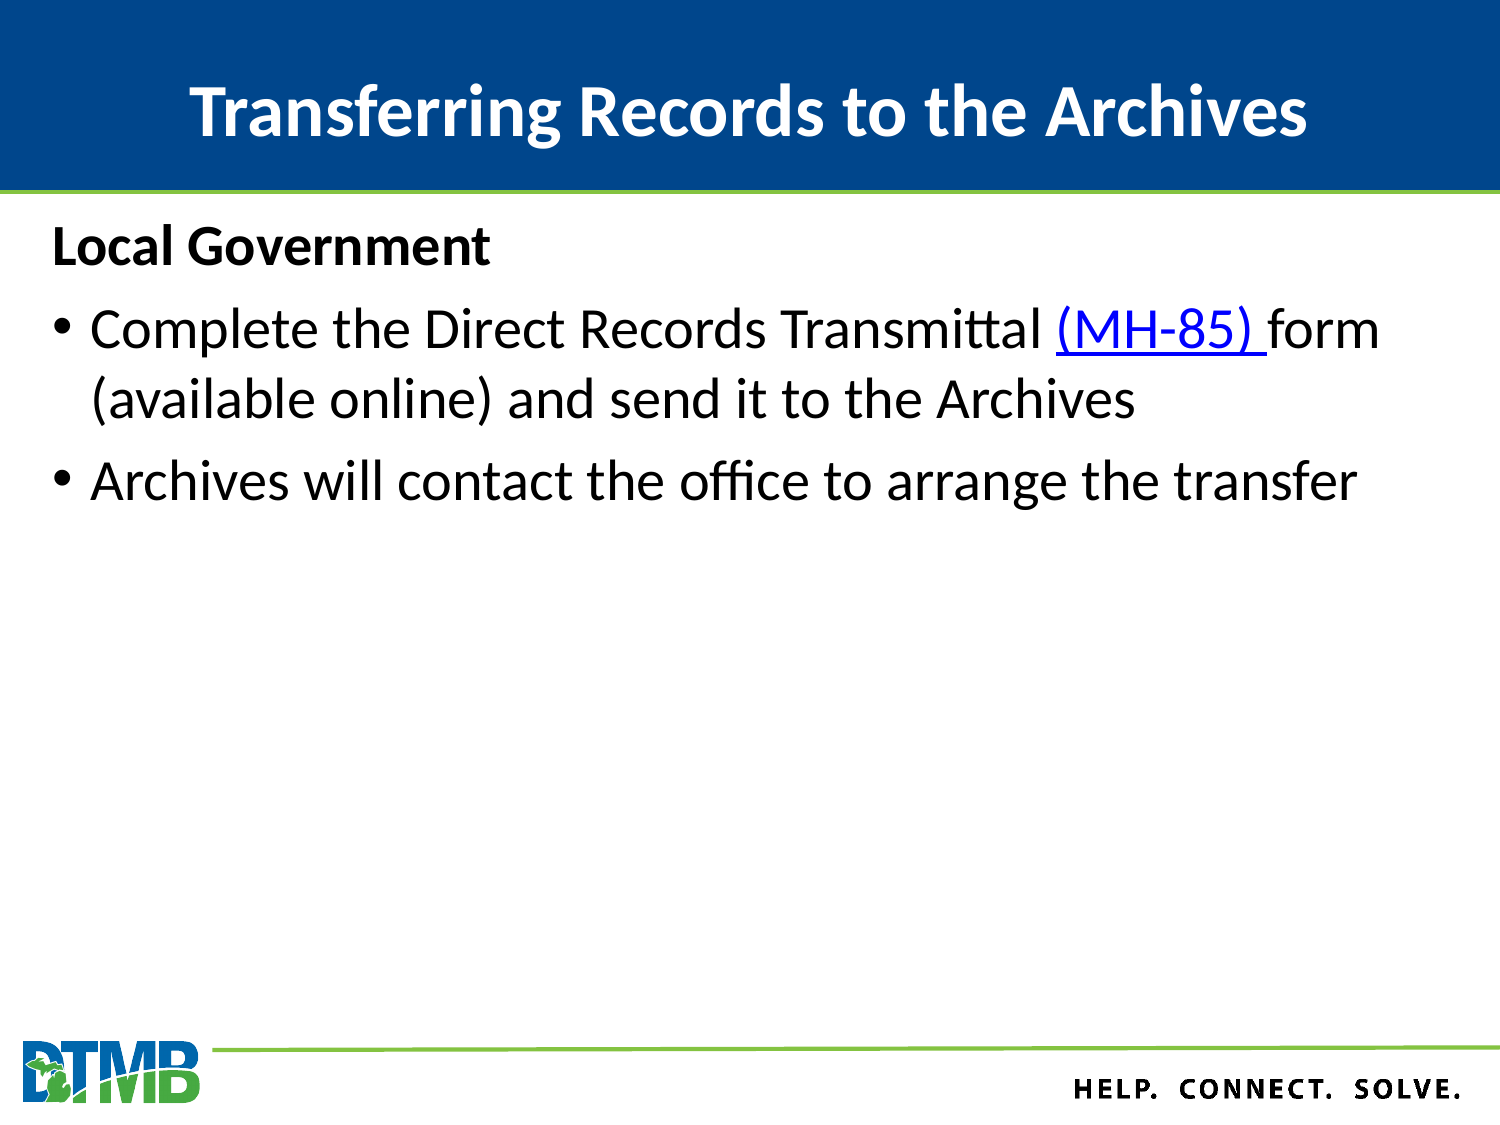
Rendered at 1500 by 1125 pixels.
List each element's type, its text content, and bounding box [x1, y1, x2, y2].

picture [1072, 1073, 1463, 1105]
picture [23, 1041, 200, 1105]
list Local Government Complete the Direct Records Transmittal (MH-85) form (available online) and send it to the Archives Archives will contact the office to arrange the transfer [37, 200, 1463, 1050]
title Transferring Records to the Archives [37, 24, 1463, 188]
